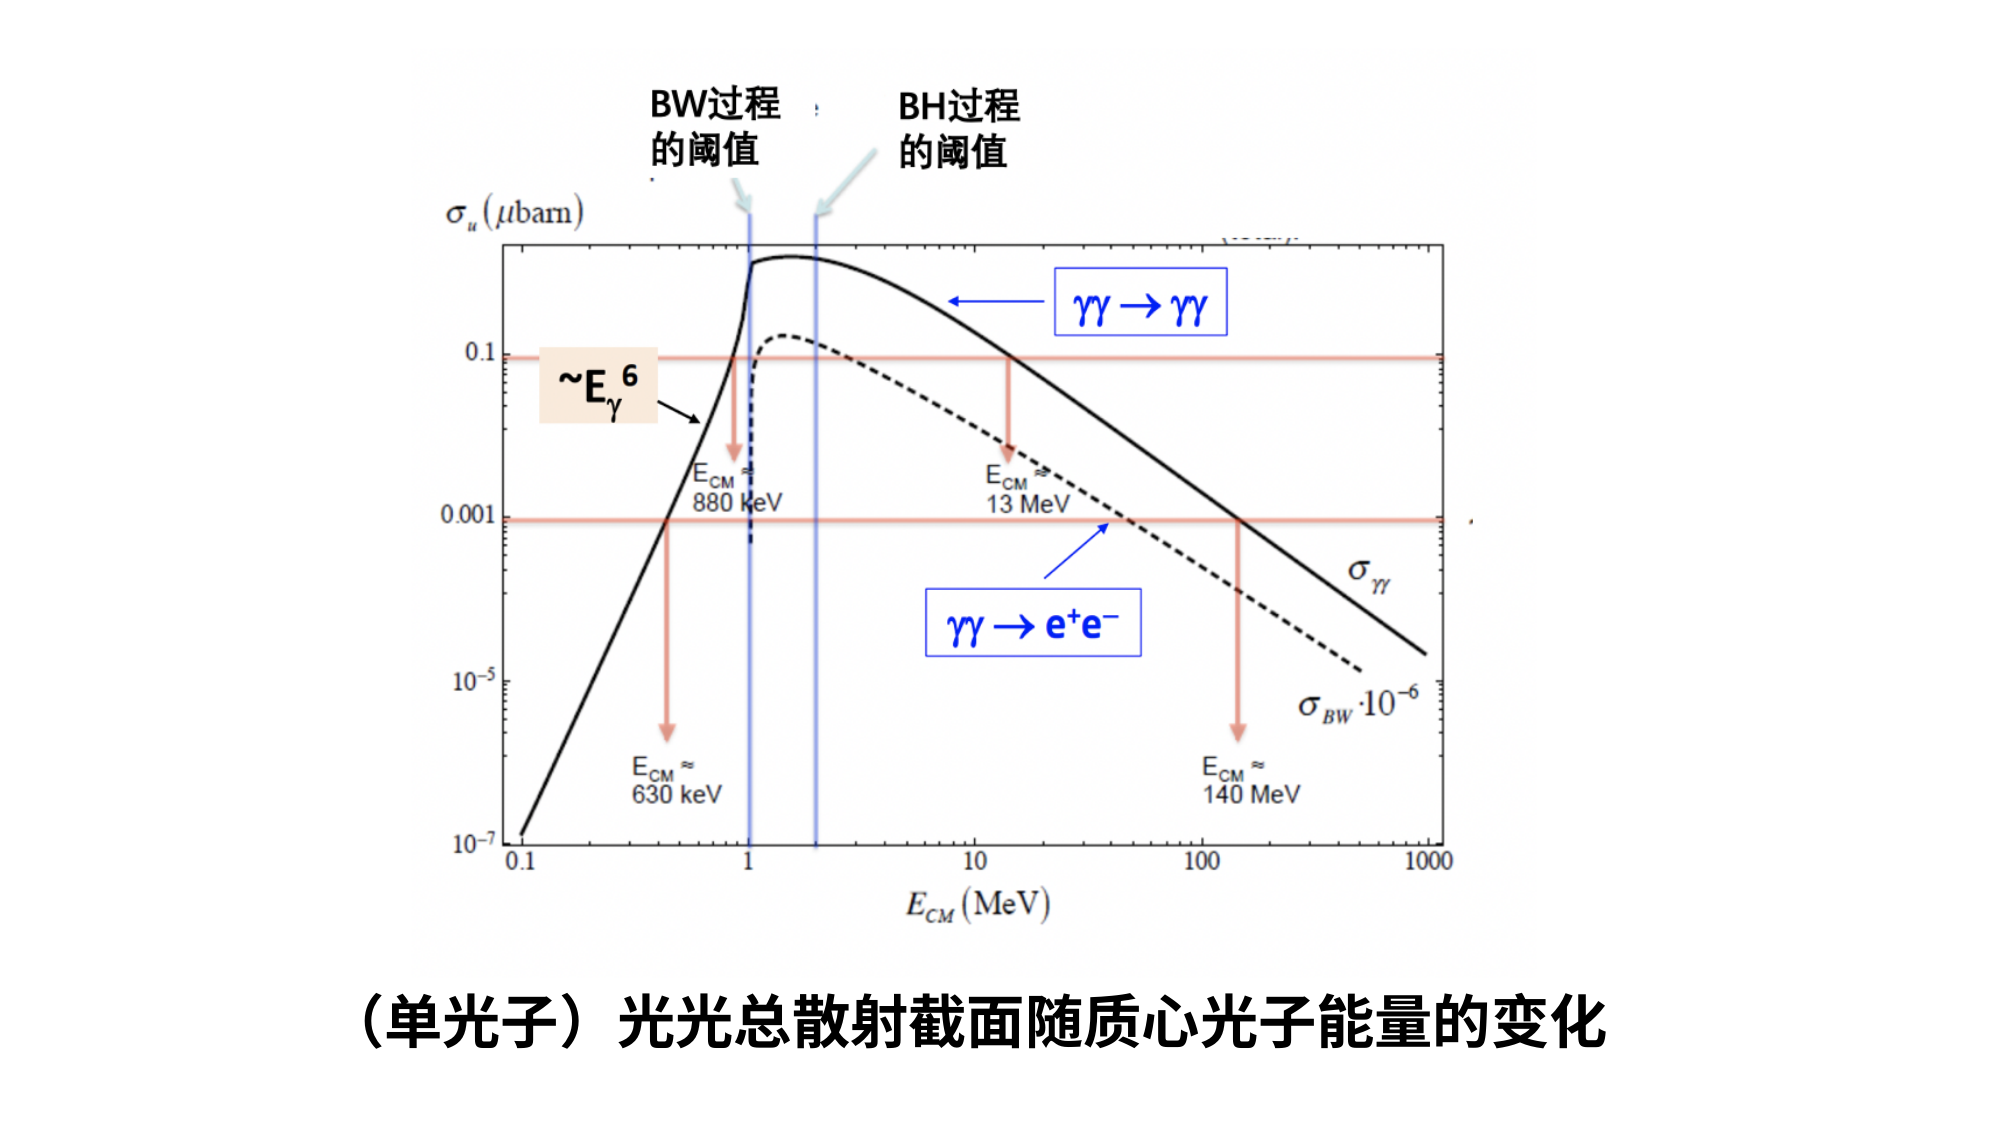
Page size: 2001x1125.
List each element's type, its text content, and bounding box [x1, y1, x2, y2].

text_box （单光子）光光总散射截面随质心光子能量的变化 [311, 977, 1637, 1063]
picture [411, 29, 1537, 978]
